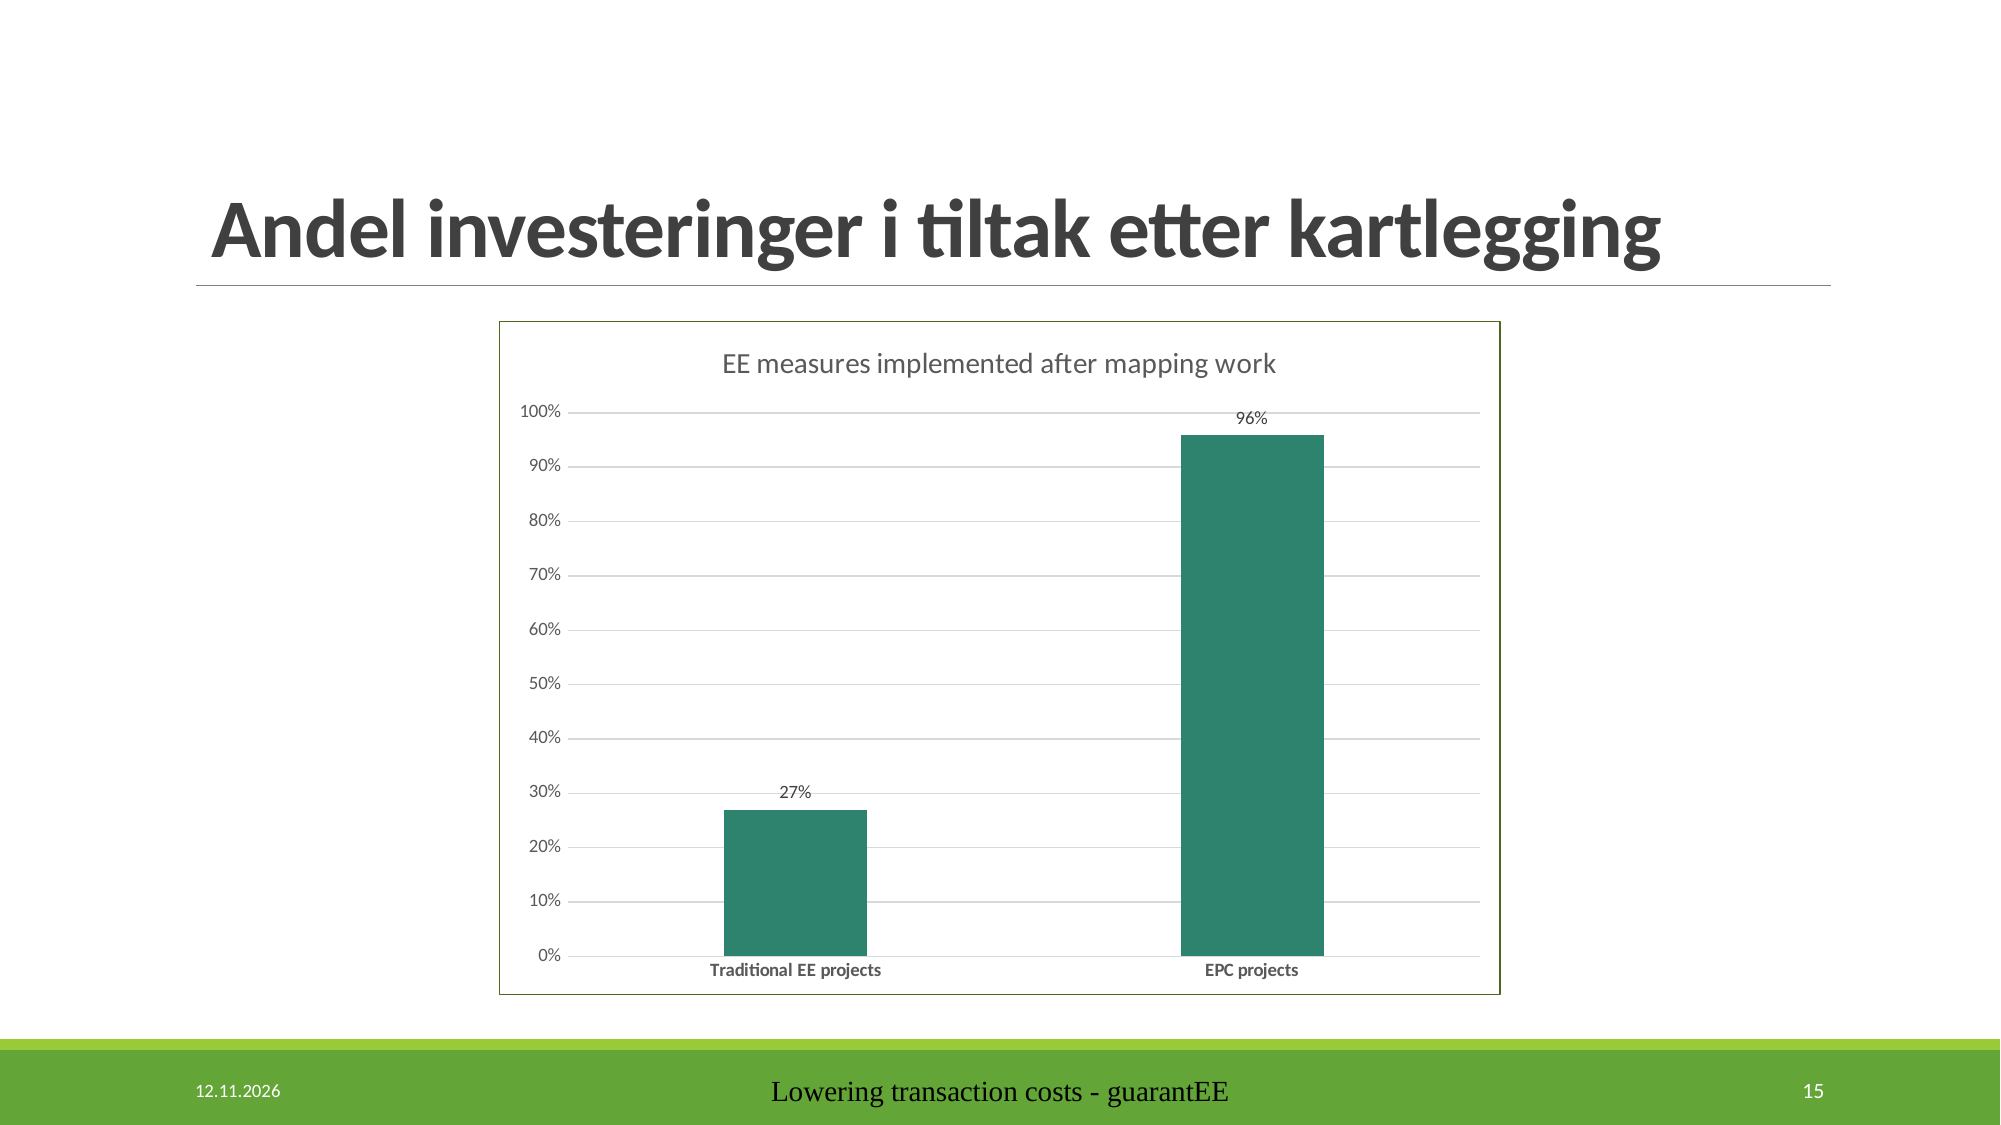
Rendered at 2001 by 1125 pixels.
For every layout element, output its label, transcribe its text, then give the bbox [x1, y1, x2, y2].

footer Lowering transaction costs - guarantEE [604, 1059, 1396, 1120]
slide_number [180, 1059, 586, 1120]
title Andel investeringer i tiltak etter kartlegging [196, 104, 1863, 282]
slide_number 15 [1624, 1059, 1840, 1120]
chart [498, 320, 1502, 996]
